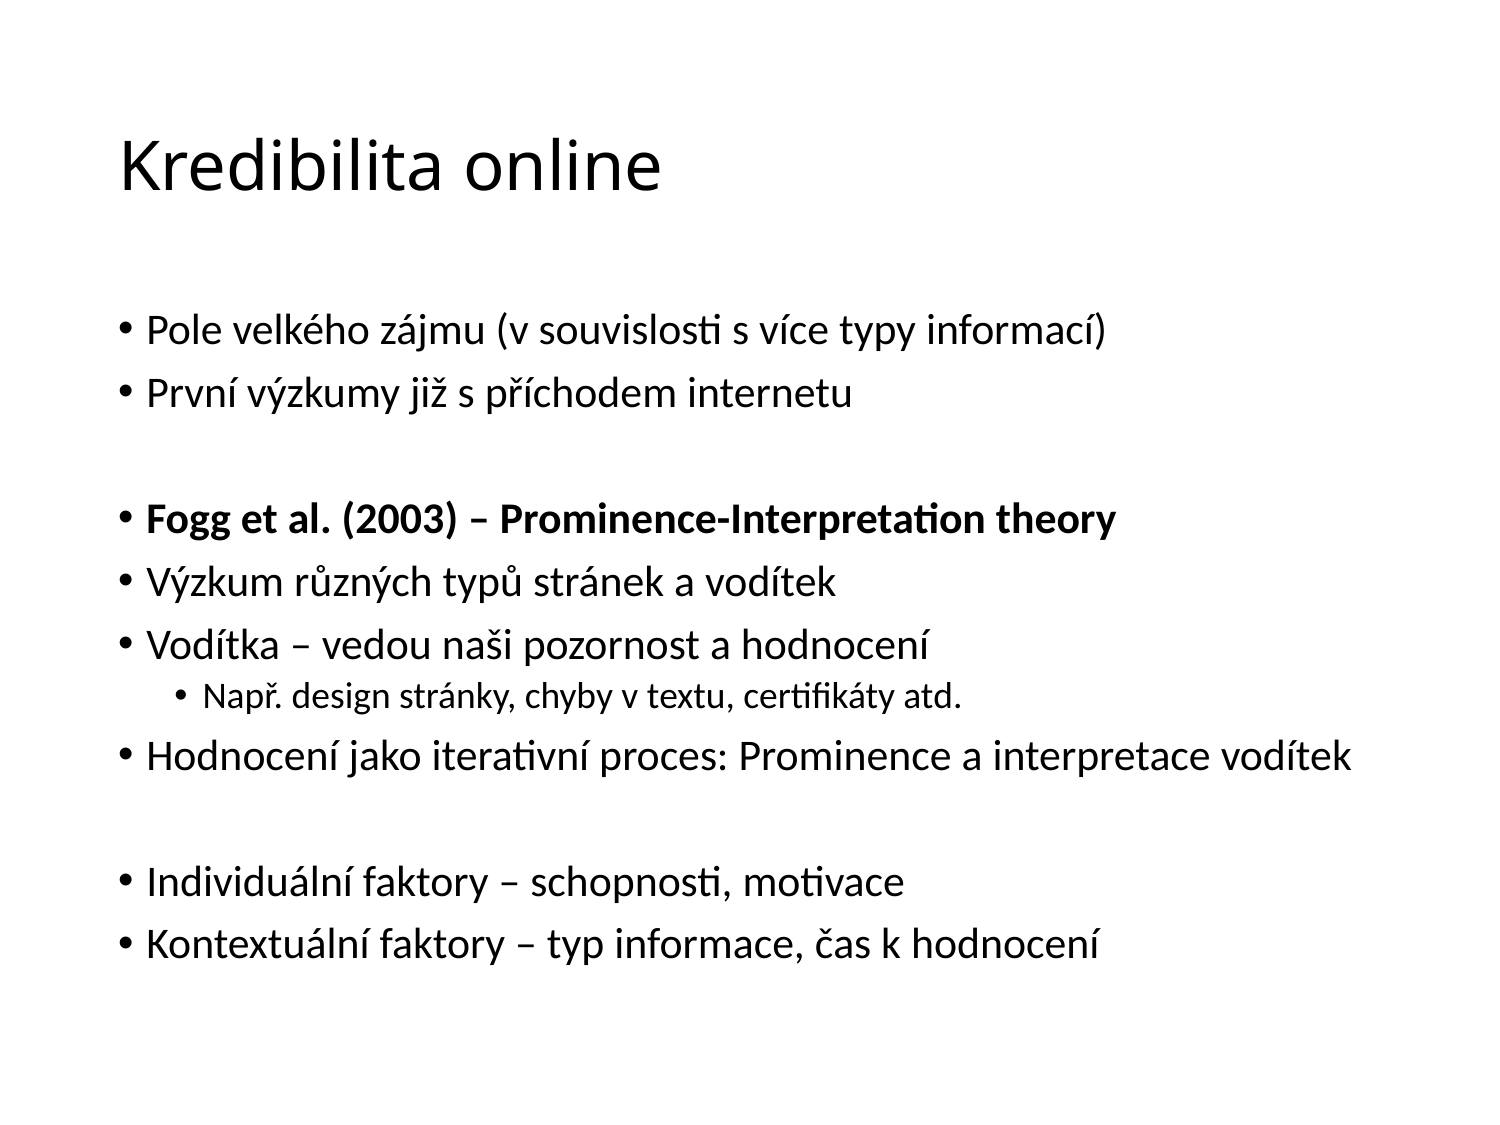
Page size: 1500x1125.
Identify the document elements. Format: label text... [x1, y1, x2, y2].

title Kredibilita online [103, 59, 1397, 278]
list Pole velkého zájmu (v souvislosti s více typy informací) První výzkumy již s příchodem internetu Fogg et al. (2003) – Prominence-Interpretation theory Výzkum různých typů stránek a vodítek Vodítka – vedou naši pozornost a hodnocení Např. design stránky, chyby v textu, certifikáty atd. Hodnocení jako iterativní proces: Prominence a interpretace vodítek Individuální faktory – schopnosti, motivace Kontextuální faktory – typ informace, čas k hodnocení [103, 299, 1397, 1014]
